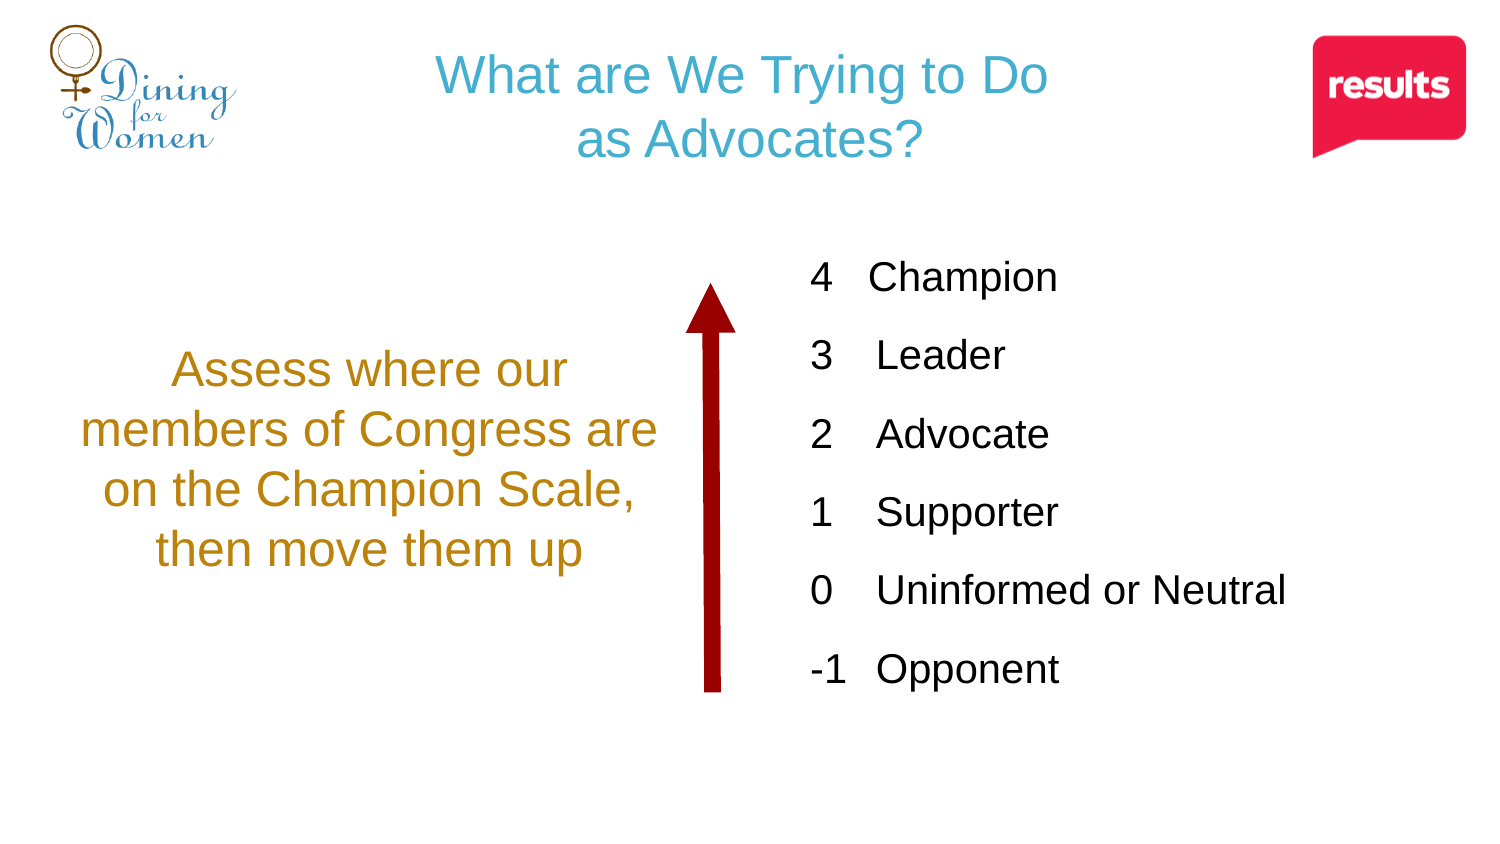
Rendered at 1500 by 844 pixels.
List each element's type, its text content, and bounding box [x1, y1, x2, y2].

text_box What are We Trying to Do as Advocates? [254, 33, 1257, 175]
picture [1289, 13, 1490, 175]
title Assess where our members of Congress are on the Champion Scale, then move them up [60, 259, 460, 654]
text_box [704, 282, 717, 693]
list 4 Champion 3 Leader 2 Advocate 1 Supporter 0 Uninformed or Neutral -1 Opponent [460, 248, 1363, 775]
picture [30, 0, 249, 175]
